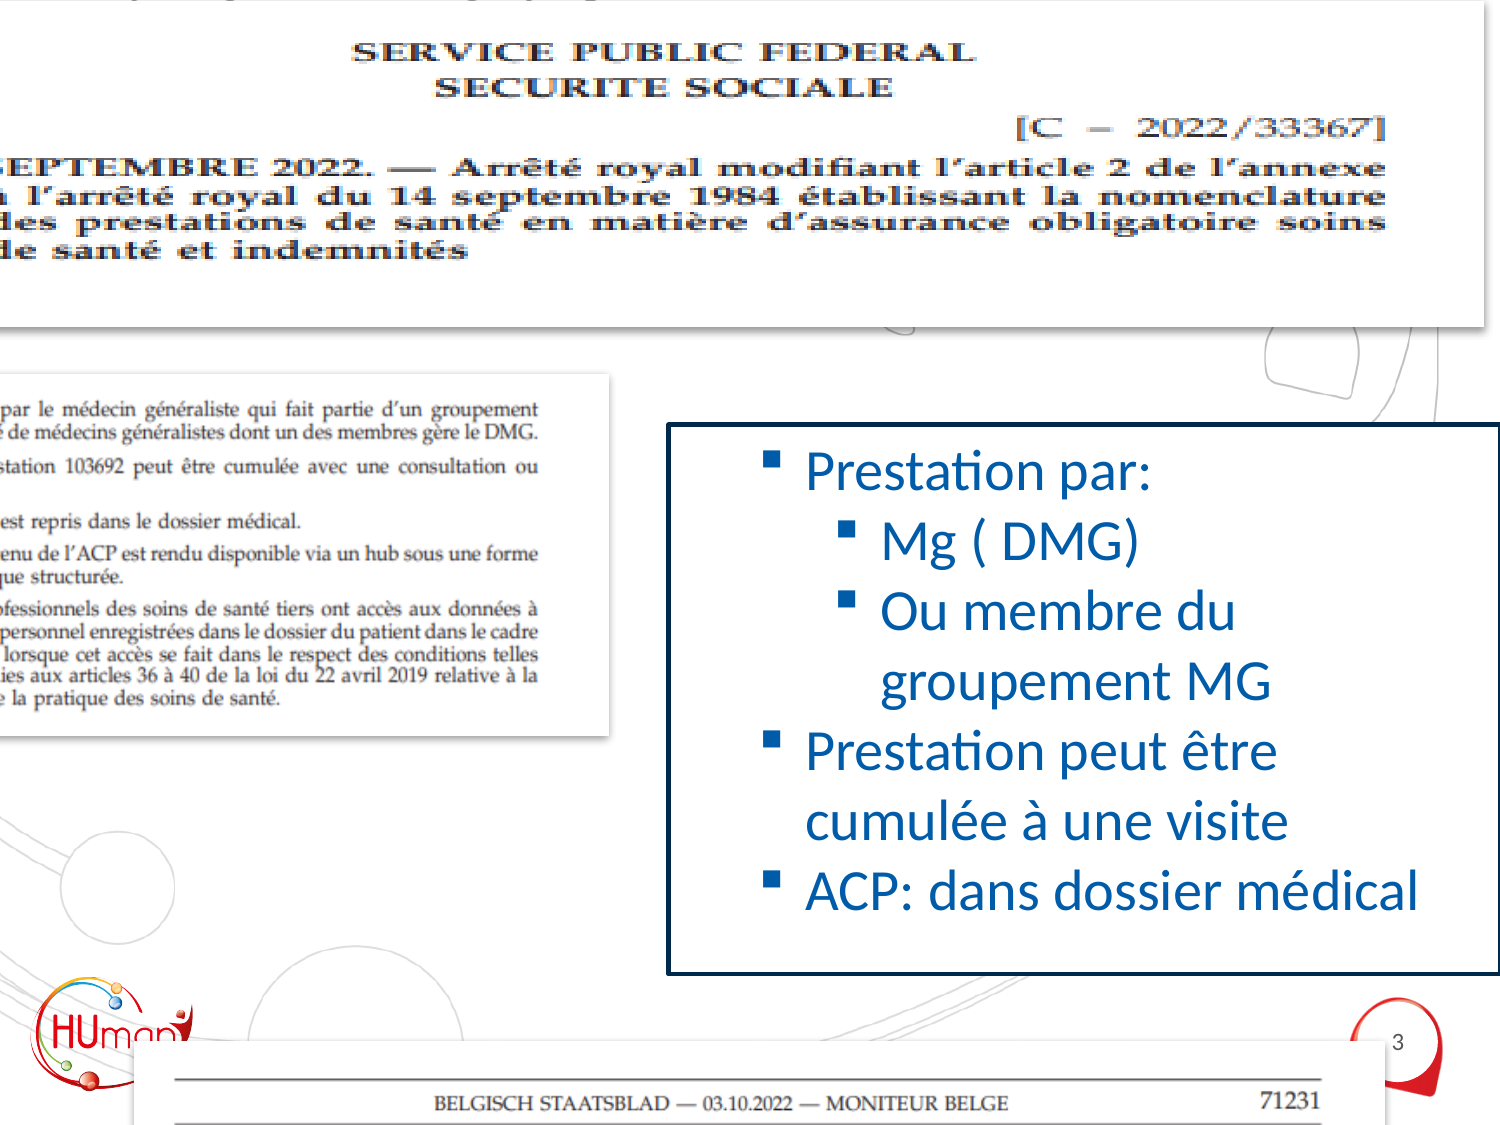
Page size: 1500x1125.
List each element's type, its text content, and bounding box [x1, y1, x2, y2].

picture [0, 0, 1500, 1125]
picture [0, 15, 1470, 314]
text_box 3 [1356, 1025, 1440, 1056]
picture [148, 1055, 1371, 1125]
text_box Prestation par: Mg ( DMG) Ou membre du groupement MG Prestation peut être cumulée à une visite ACP: dans dossier médical [666, 422, 1500, 976]
picture [0, 388, 595, 722]
